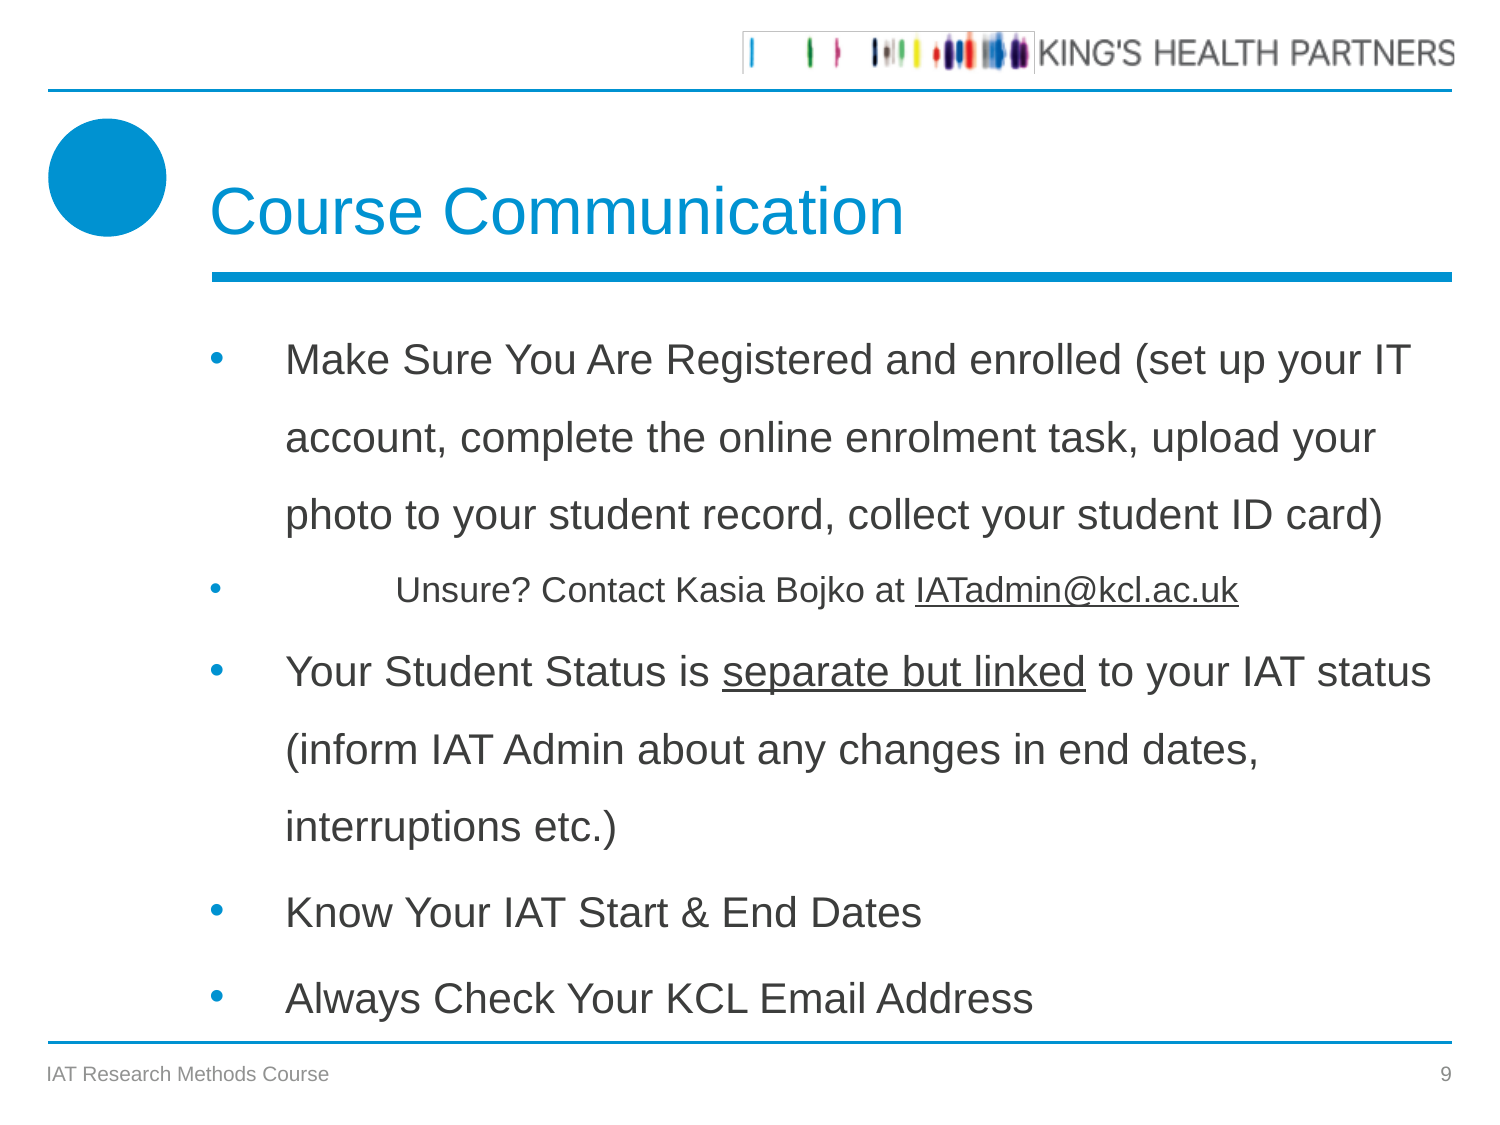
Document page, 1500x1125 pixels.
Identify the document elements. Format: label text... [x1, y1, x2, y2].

title Course Communication [194, 103, 1452, 256]
list Make Sure You Are Registered and enrolled (set up your IT account, complete the online enrolment task, upload your photo to your student record, collect your student ID card) Unsure? Contact Kasia Bojko at IATadmin@kcl.ac.uk Your Student Status is separate but linked to your IAT status (inform IAT Admin about any changes in end dates, interruptions etc.) Know Your IAT Start & End Dates Always Check Your KCL Email Address [194, 298, 1452, 1043]
footer IAT Research Methods Course [31, 1042, 507, 1103]
slide_number 9 [1116, 1042, 1467, 1103]
